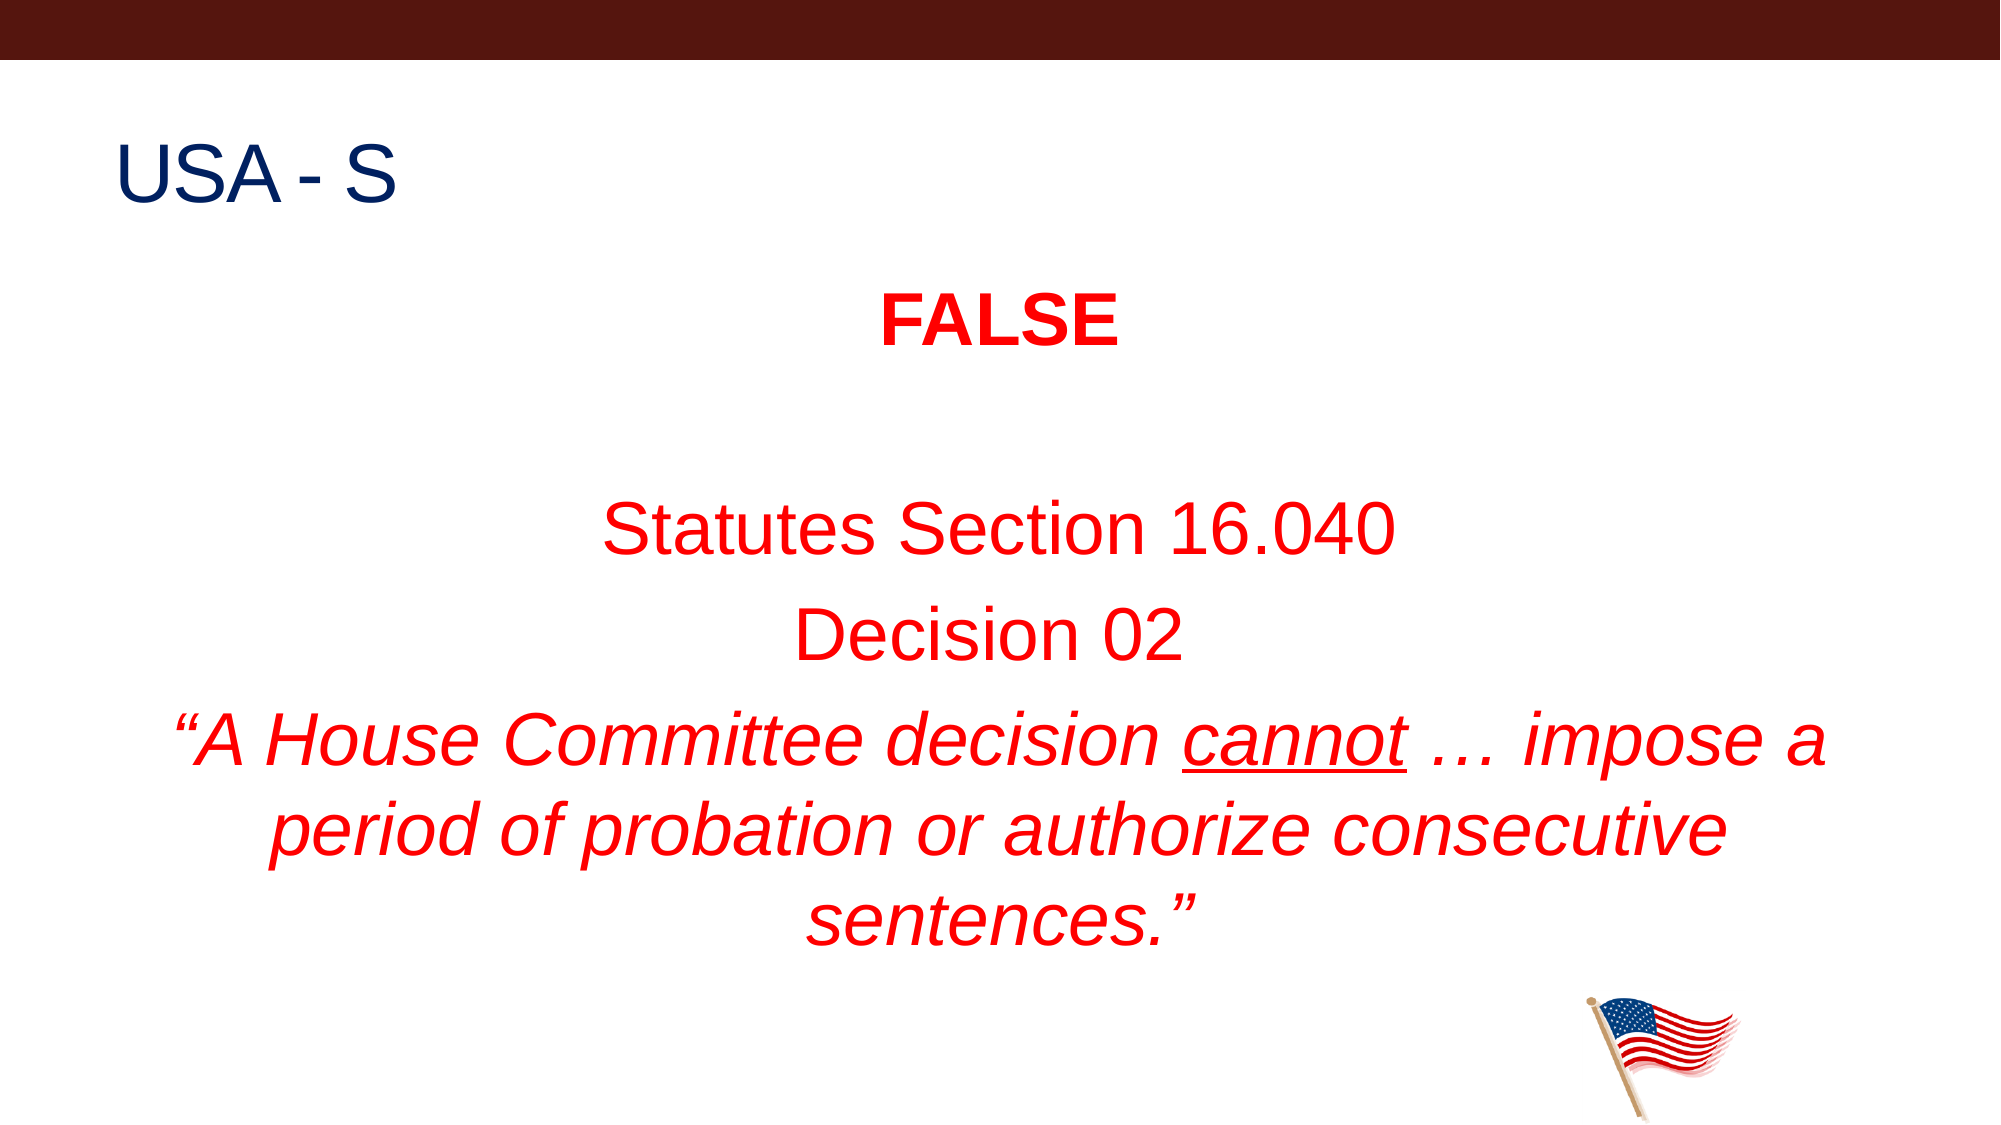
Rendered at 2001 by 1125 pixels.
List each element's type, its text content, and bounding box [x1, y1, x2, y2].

title USA - S [99, 87, 1900, 250]
picture [1582, 990, 1746, 1125]
list FALSE Statutes Section 16.040 Decision 02 “A House Committee decision cannot … impose a period of probation or authorize consecutive sentences.” [99, 262, 1900, 1063]
